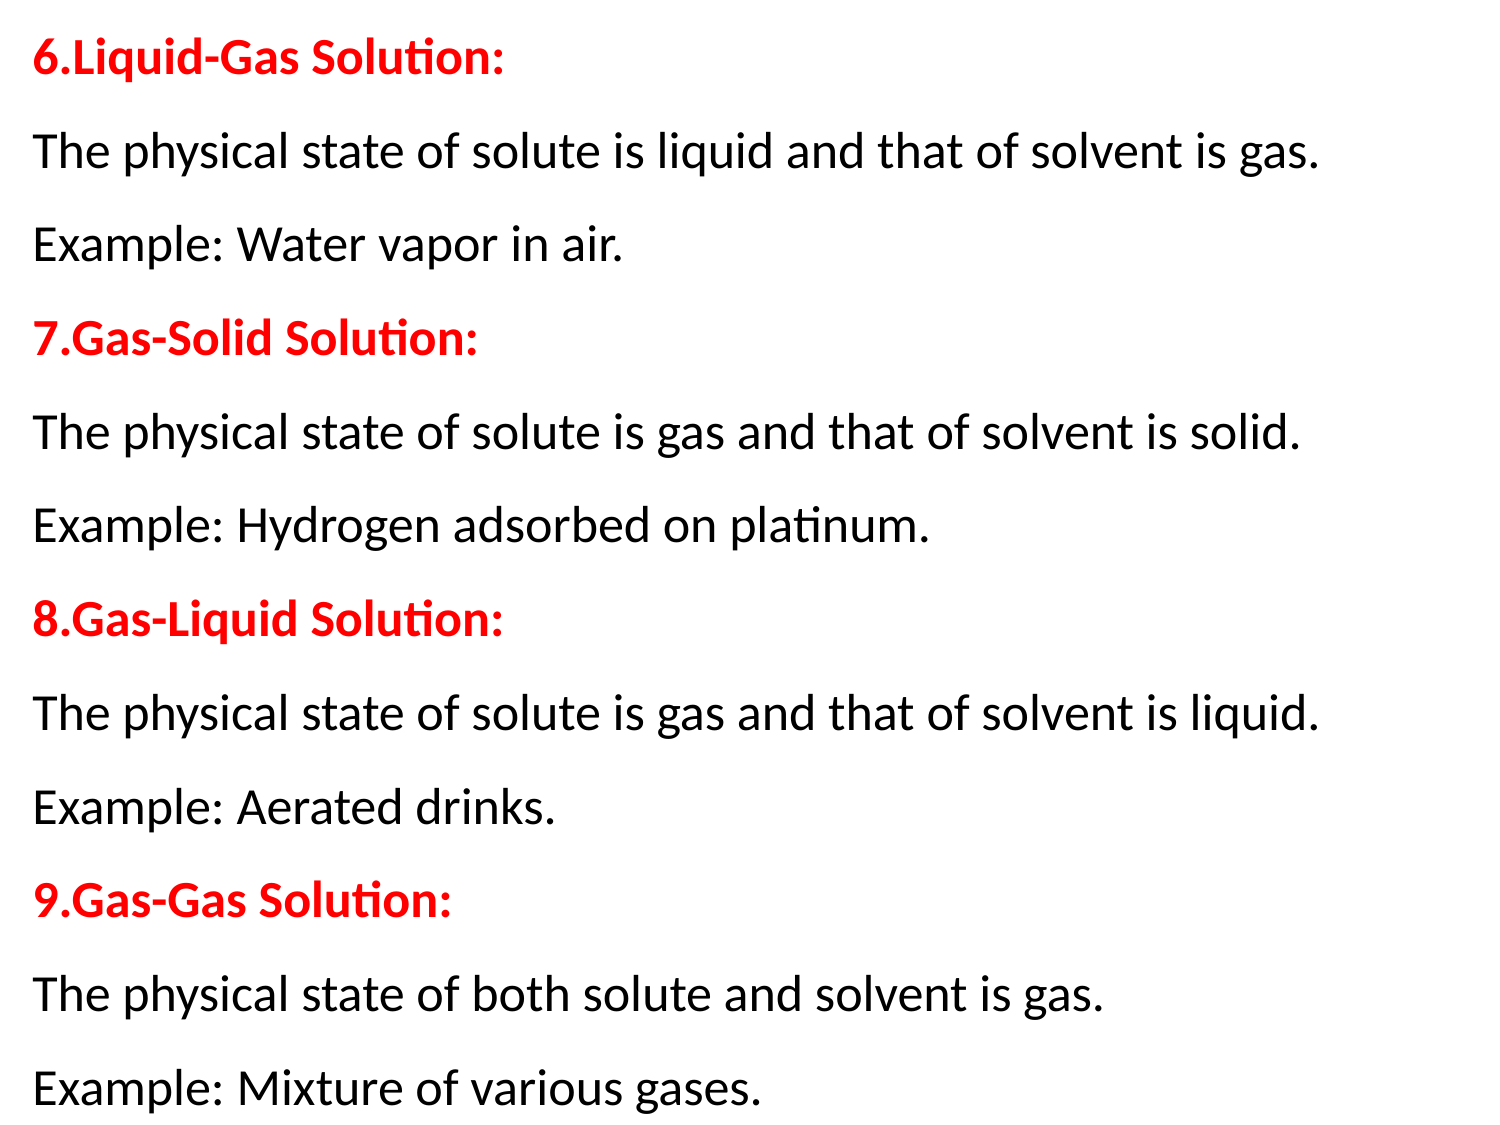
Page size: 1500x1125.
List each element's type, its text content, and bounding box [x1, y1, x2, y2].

text_box 6.Liquid-Gas Solution: The physical state of solute is liquid and that of solvent is gas. Example: Water vapor in air. 7.Gas-Solid Solution: The physical state of solute is gas and that of solvent is solid. Example: Hydrogen adsorbed on platinum. 8.Gas-Liquid Solution: The physical state of solute is gas and that of solvent is liquid. Example: Aerated drinks. 9.Gas-Gas Solution: The physical state of both solute and solvent is gas. Example: Mixture of various gases. [17, 0, 1447, 1123]
